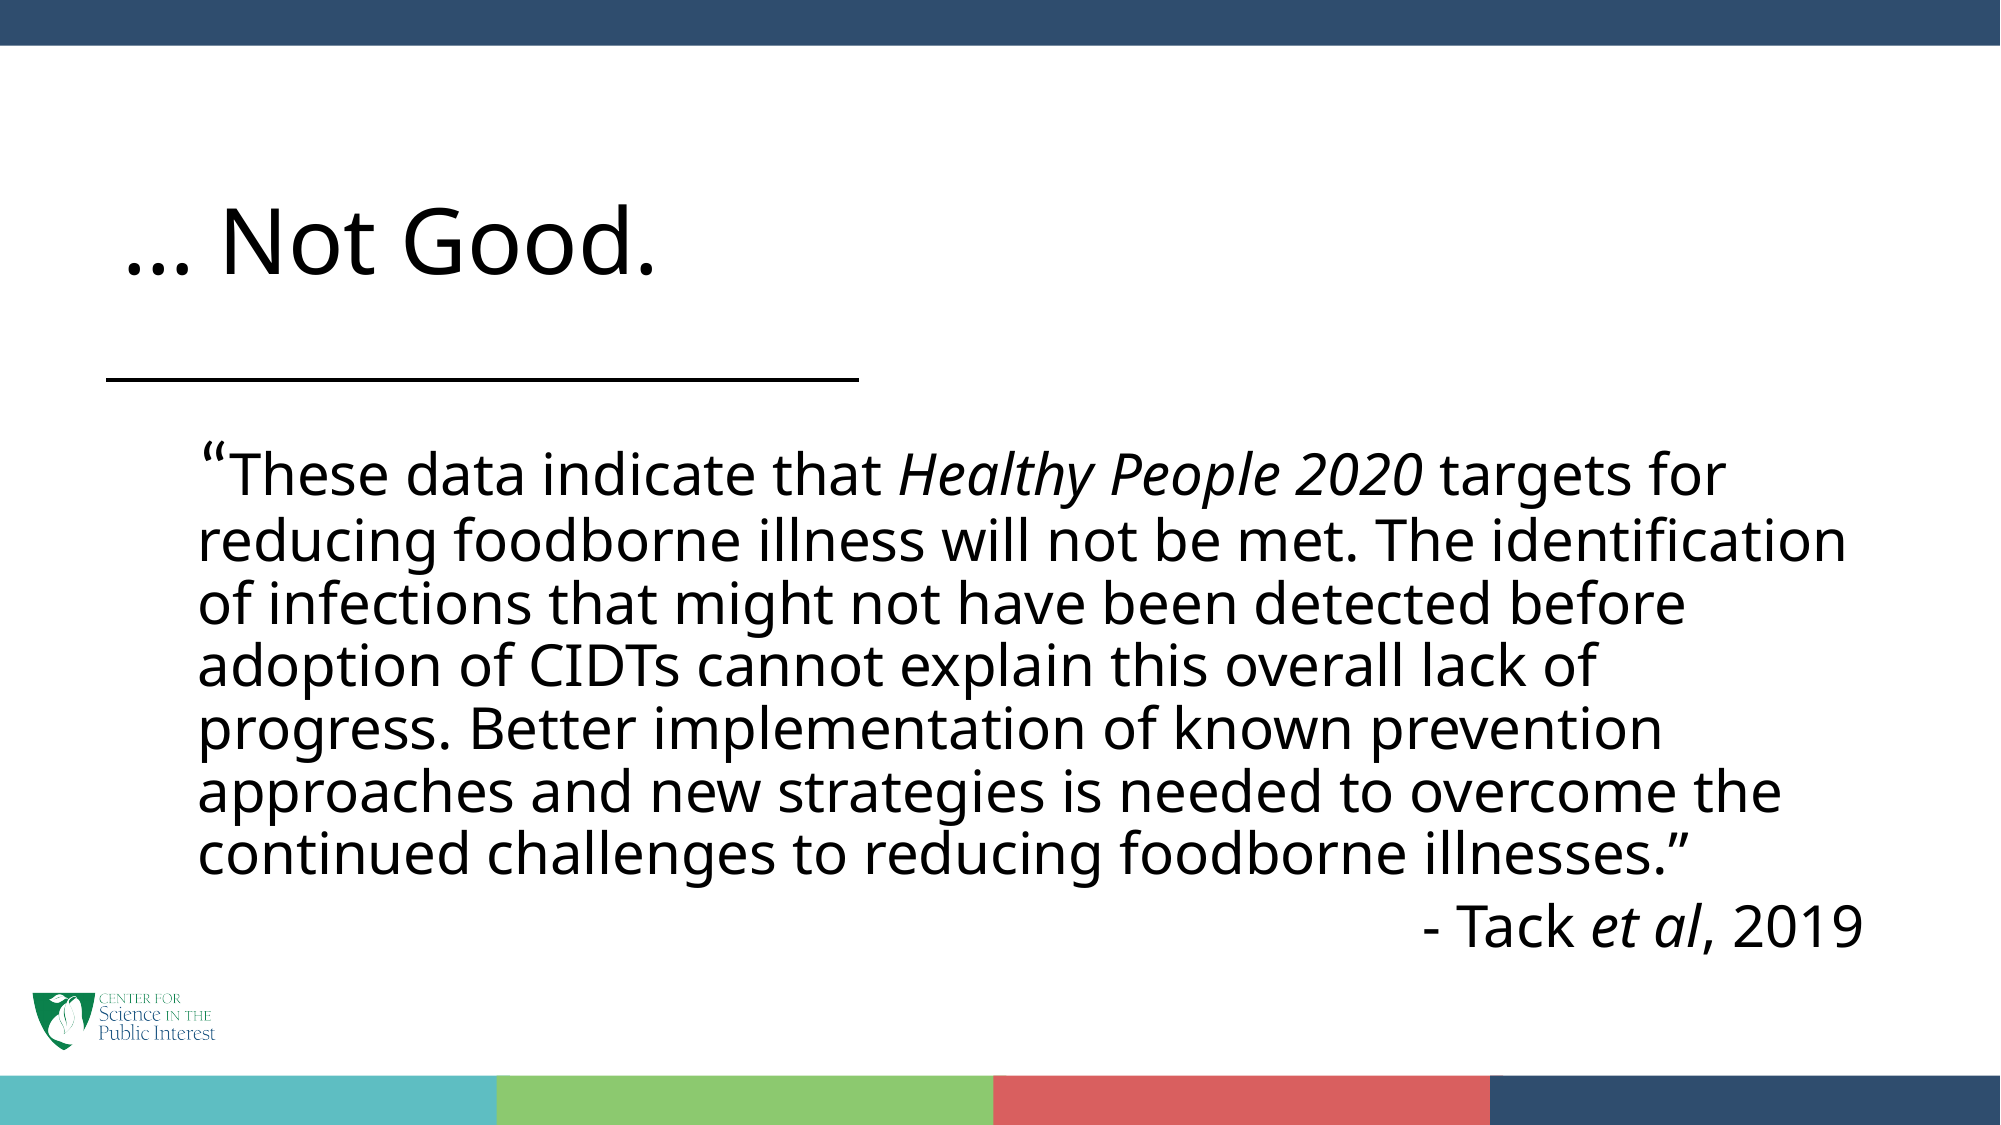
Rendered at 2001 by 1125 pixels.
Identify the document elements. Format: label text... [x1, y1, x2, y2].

text_box [0, 0, 2000, 47]
list “These data indicate that Healthy People 2020 targets for reducing foodborne illness will not be met. The identification of infections that might not have been detected before adoption of CIDTs cannot explain this overall lack of progress. Better implementation of known prevention approaches and new strategies is needed to overcome the continued challenges to reducing foodborne illnesses.” - Tack et al, 2019 [107, 422, 1881, 991]
title … Not Good. [107, 152, 1881, 338]
picture [28, 990, 220, 1053]
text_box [0, 1075, 2000, 1125]
